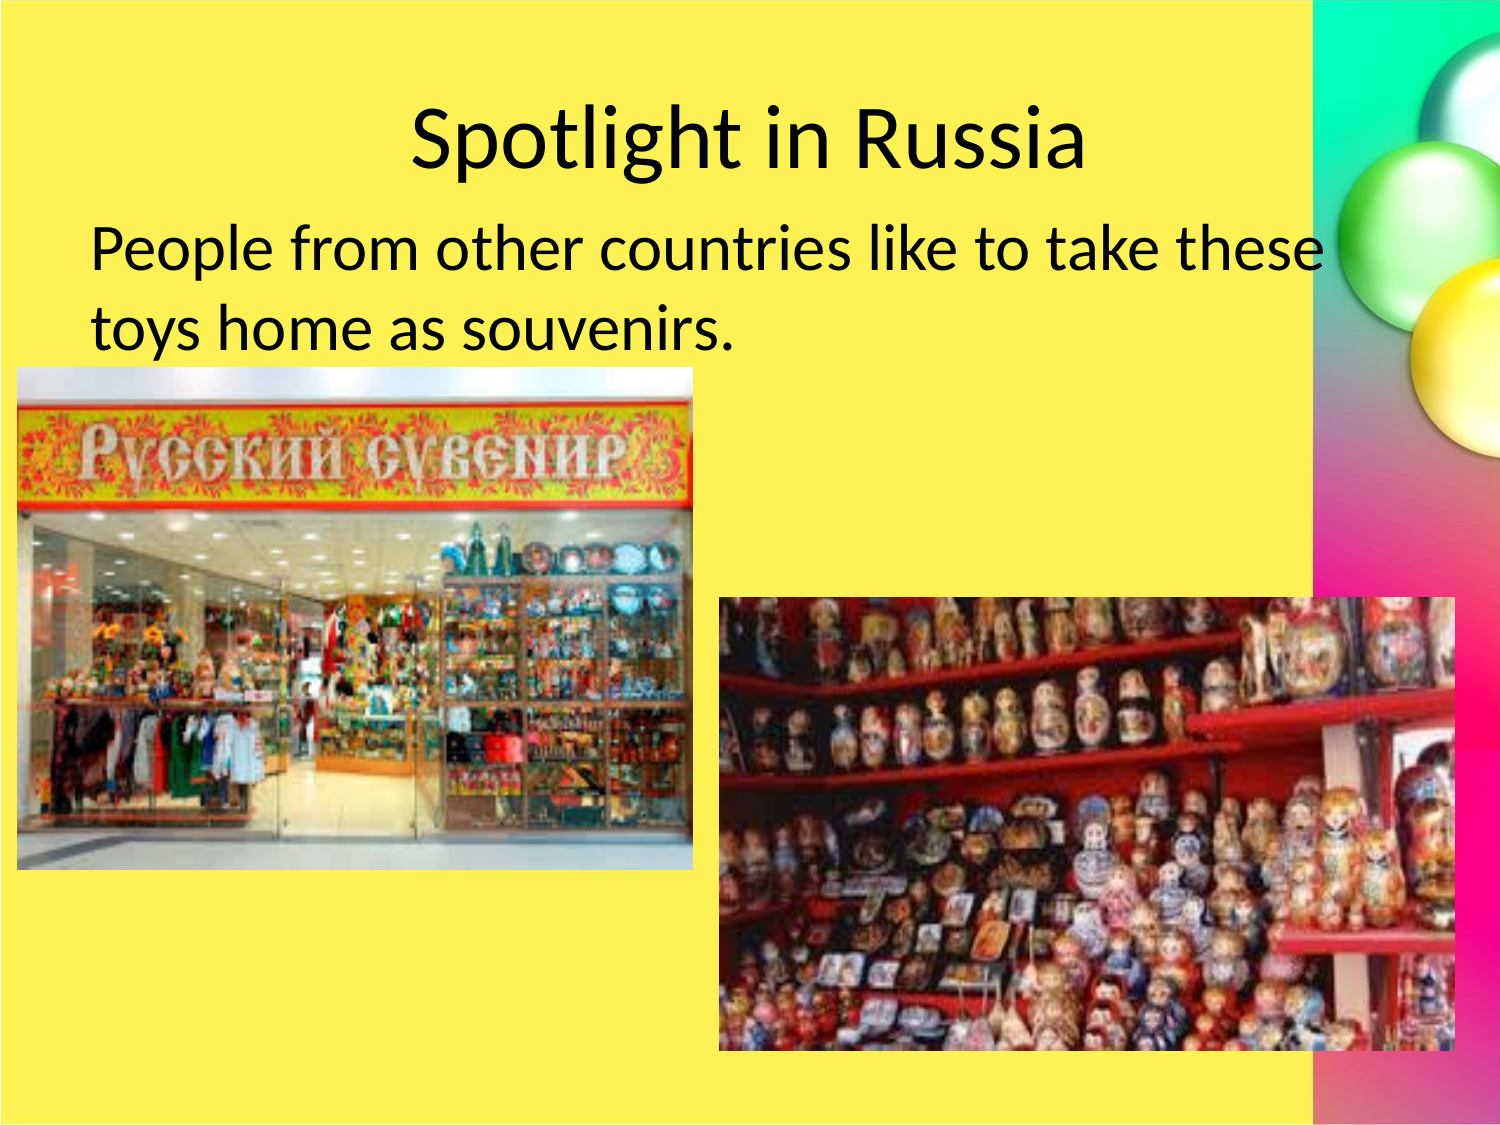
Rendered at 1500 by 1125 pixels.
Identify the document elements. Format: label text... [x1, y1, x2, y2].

title Spotlight in Russia [75, 42, 1425, 196]
list People from other countries like to take these toys home as souvenirs. [75, 196, 1425, 1083]
picture [0, 0, 1500, 1125]
